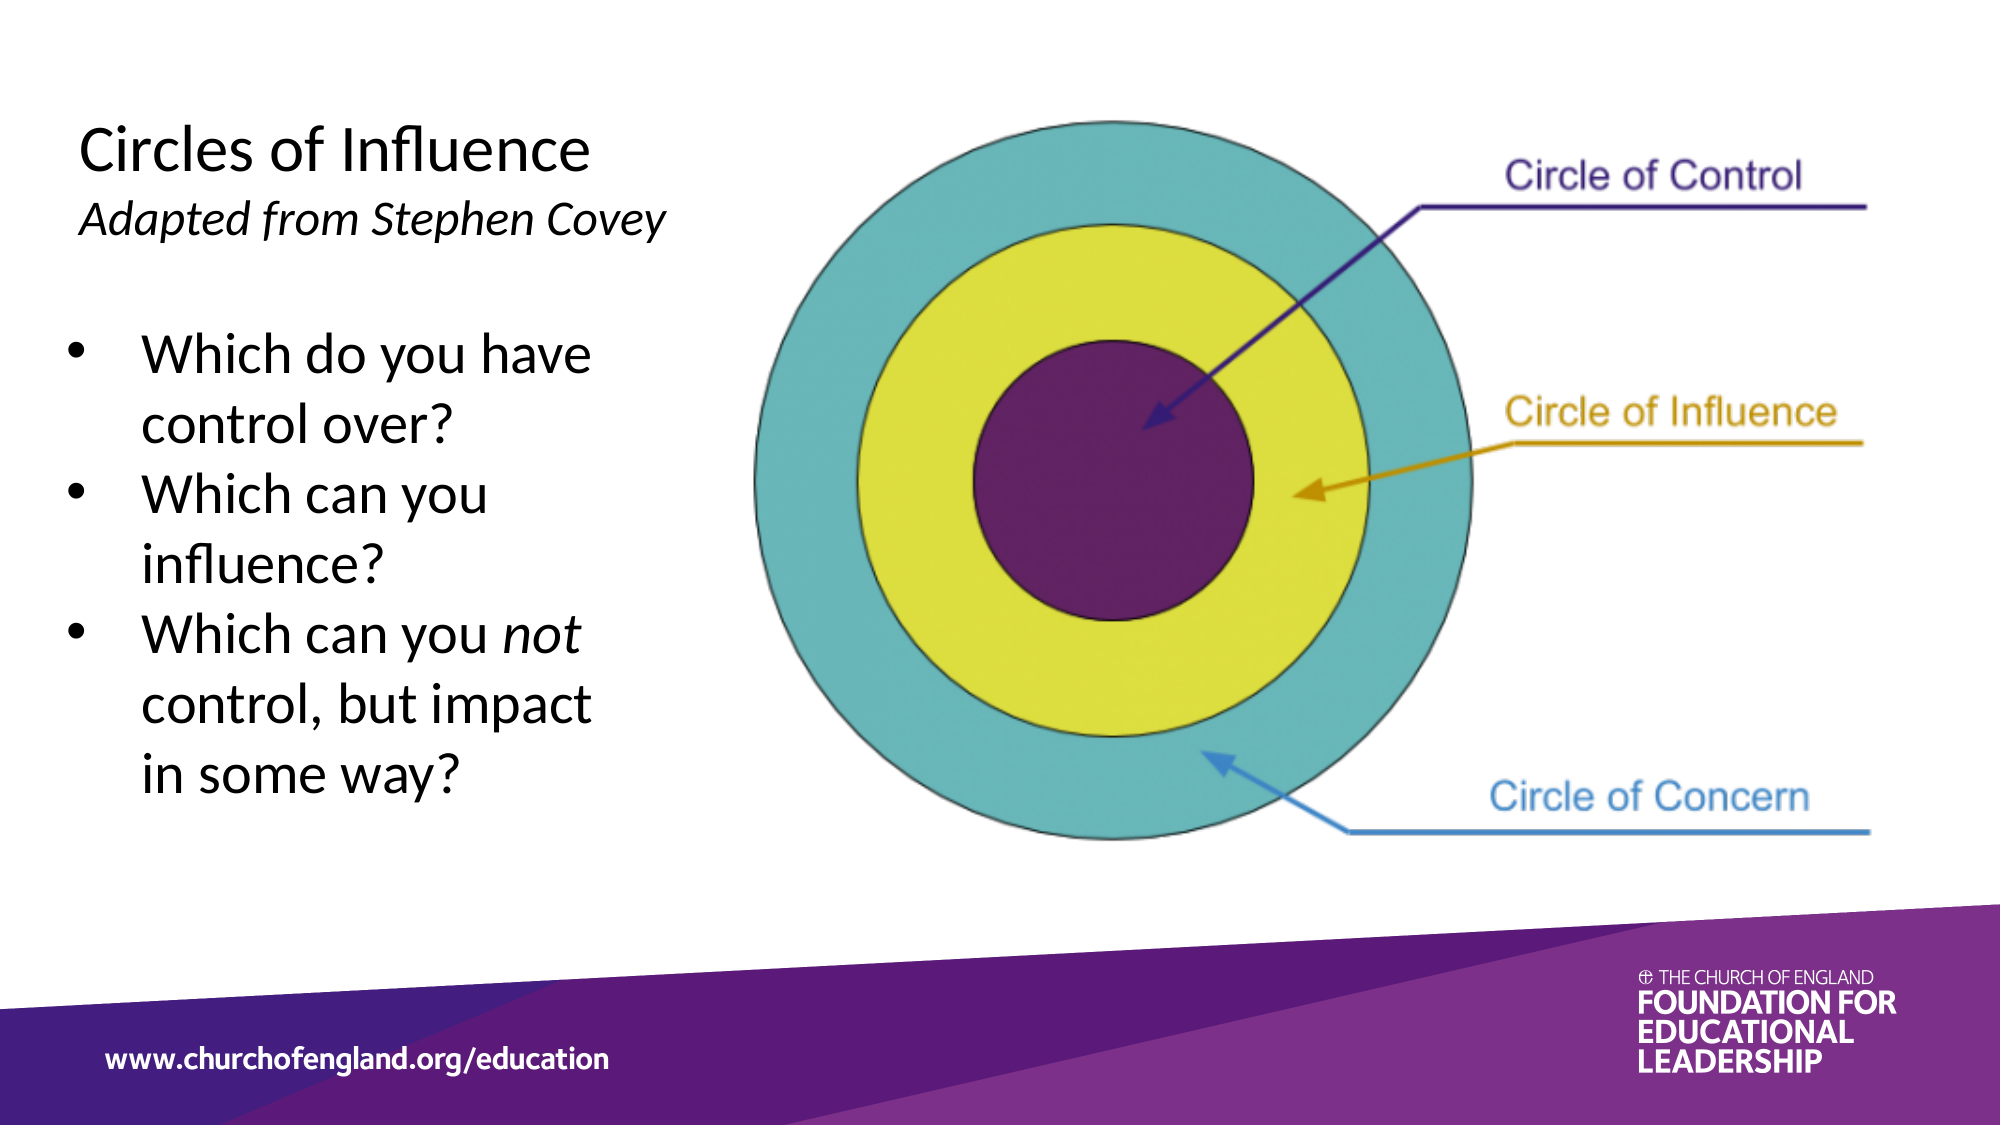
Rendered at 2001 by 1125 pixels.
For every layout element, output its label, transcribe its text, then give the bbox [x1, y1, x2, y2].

picture [0, 0, 2000, 1125]
text_box Which do you have control over? Which can you influence? Which can you not control, but impact in some way? [52, 307, 640, 813]
text_box Circles of Influence Adapted from Stephen Covey [64, 97, 658, 253]
